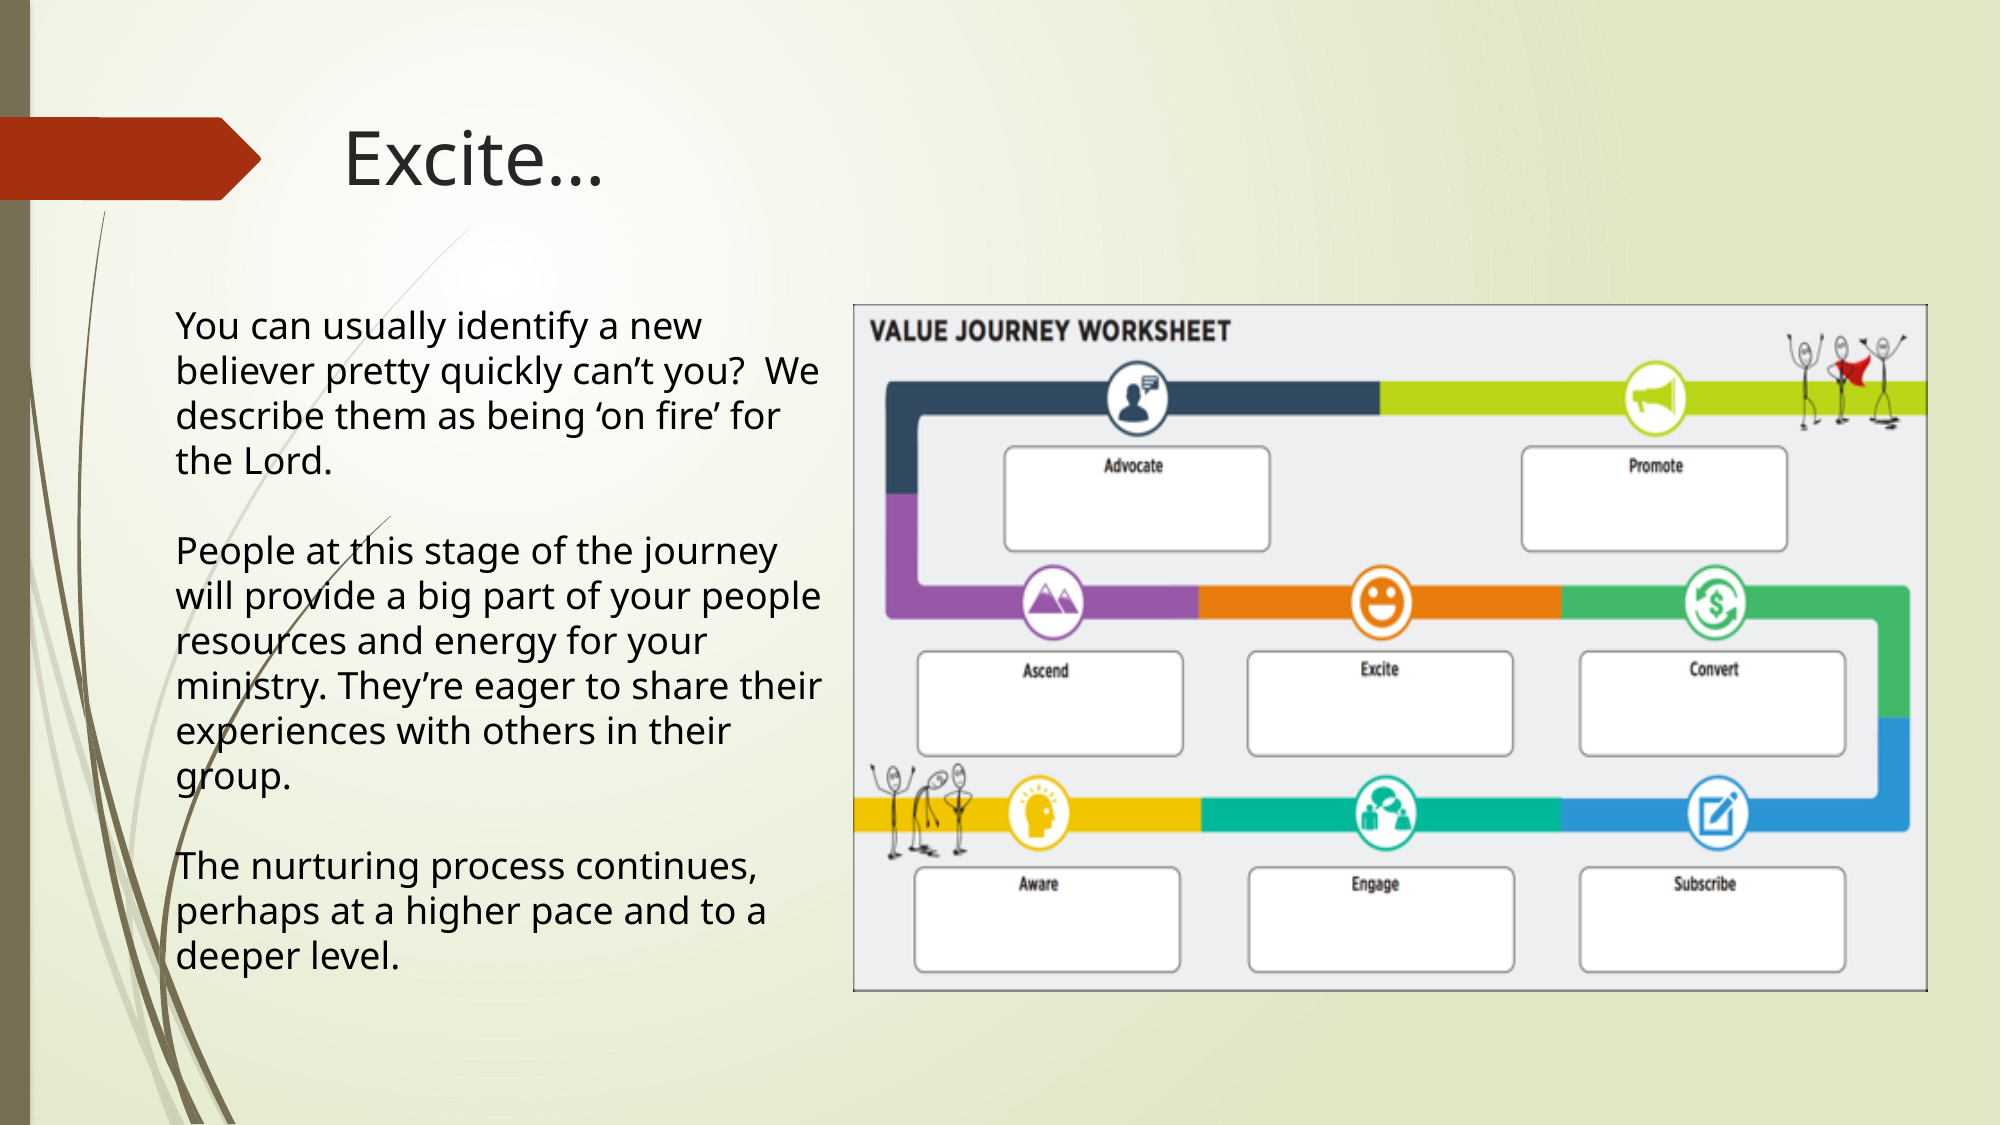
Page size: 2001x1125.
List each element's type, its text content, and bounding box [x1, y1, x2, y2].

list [853, 304, 1928, 992]
text_box You can usually identify a new believer pretty quickly can’t you? We describe them as being ‘on fire’ for the Lord. People at this stage of the journey will provide a big part of your people resources and energy for your ministry. They’re eager to share their experiences with others in their group. The nurturing process continues, perhaps at a higher pace and to a deeper level. [160, 294, 841, 985]
title Excite… [327, 102, 1928, 313]
